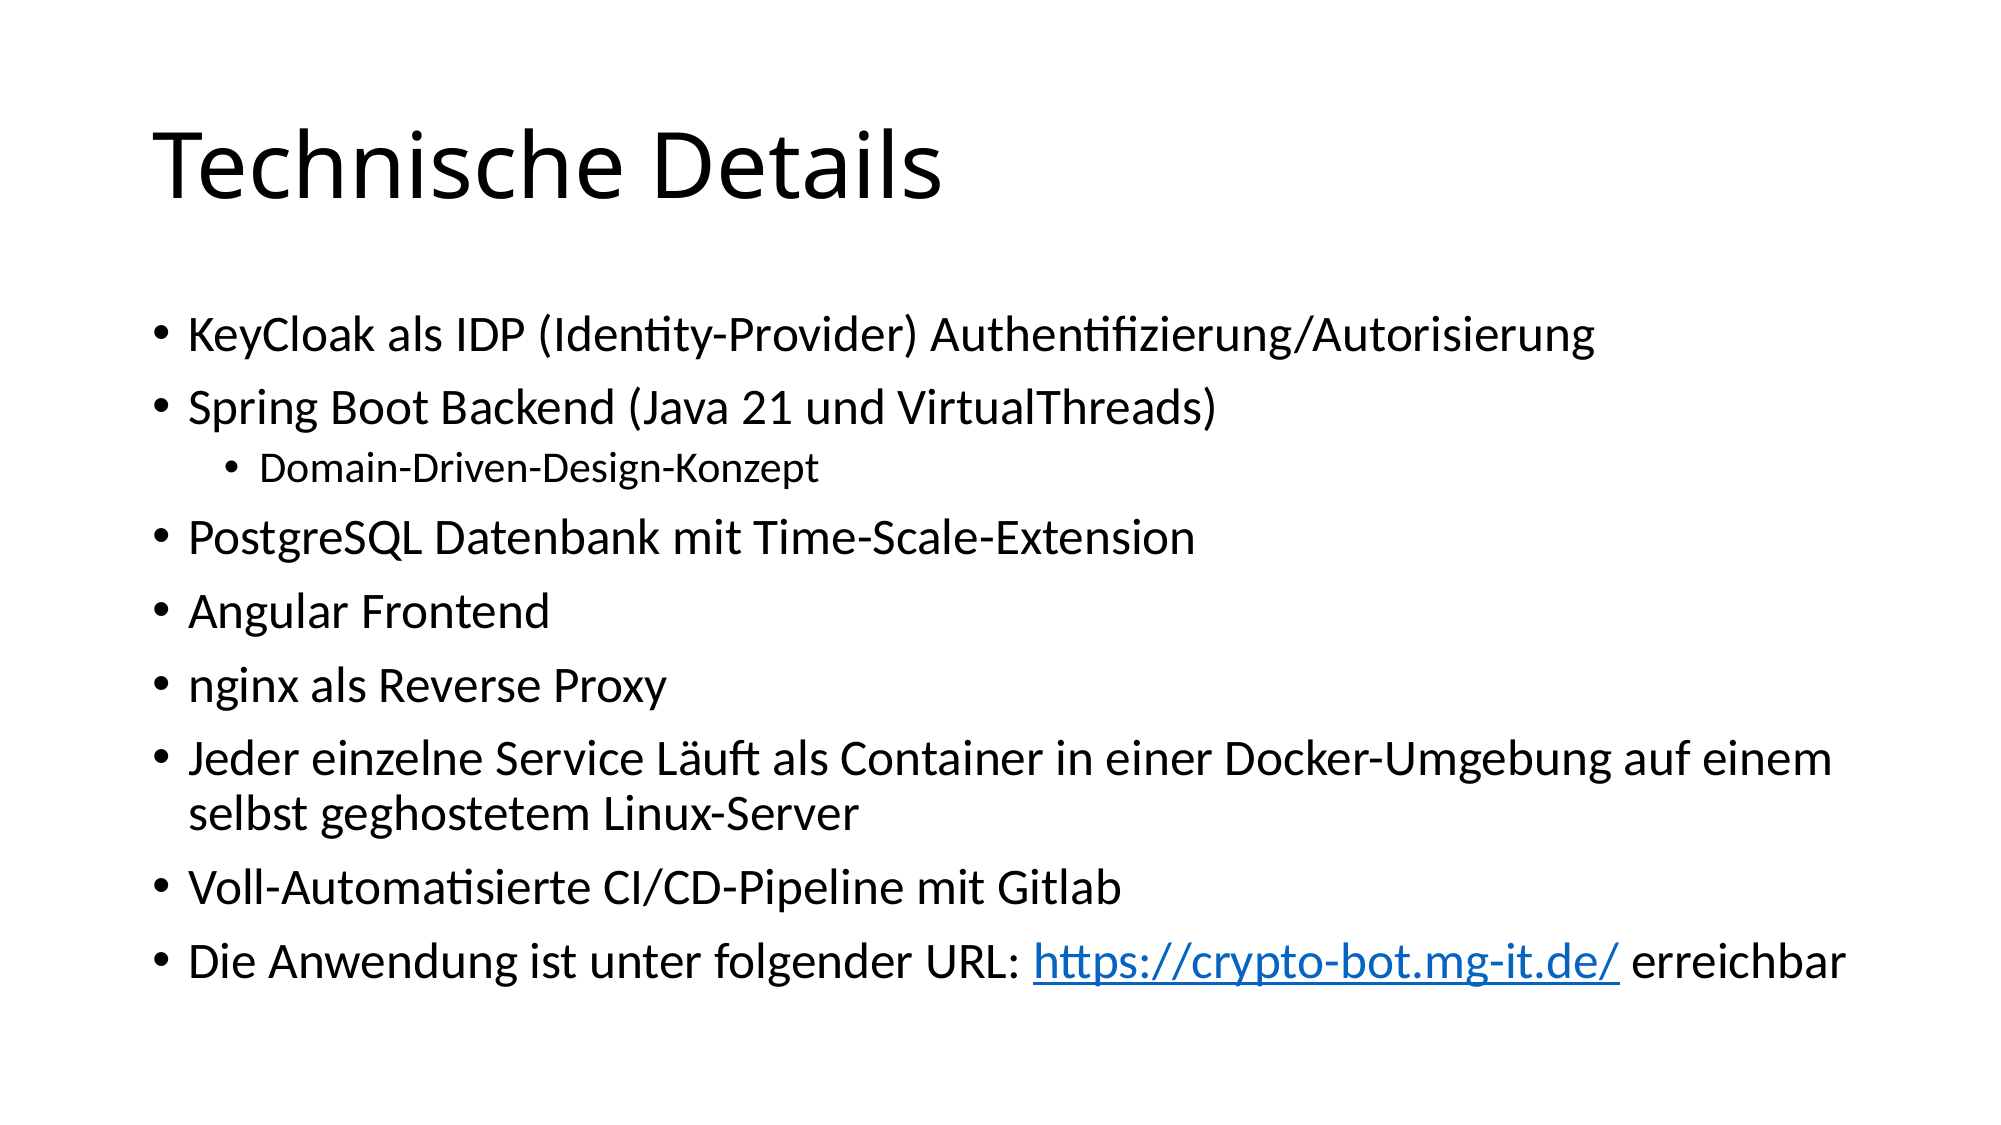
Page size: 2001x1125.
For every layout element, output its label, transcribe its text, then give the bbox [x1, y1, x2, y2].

list KeyCloak als IDP (Identity-Provider) Authentifizierung/Autorisierung Spring Boot Backend (Java 21 und VirtualThreads) Domain-Driven-Design-Konzept PostgreSQL Datenbank mit Time-Scale-Extension Angular Frontend nginx als Reverse Proxy Jeder einzelne Service Läuft als Container in einer Docker-Umgebung auf einem selbst geghostetem Linux-Server Voll-Automatisierte CI/CD-Pipeline mit Gitlab Die Anwendung ist unter folgender URL: https://crypto-bot.mg-it.de/ erreichbar [137, 299, 1863, 1014]
title Technische Details [137, 59, 1863, 278]
